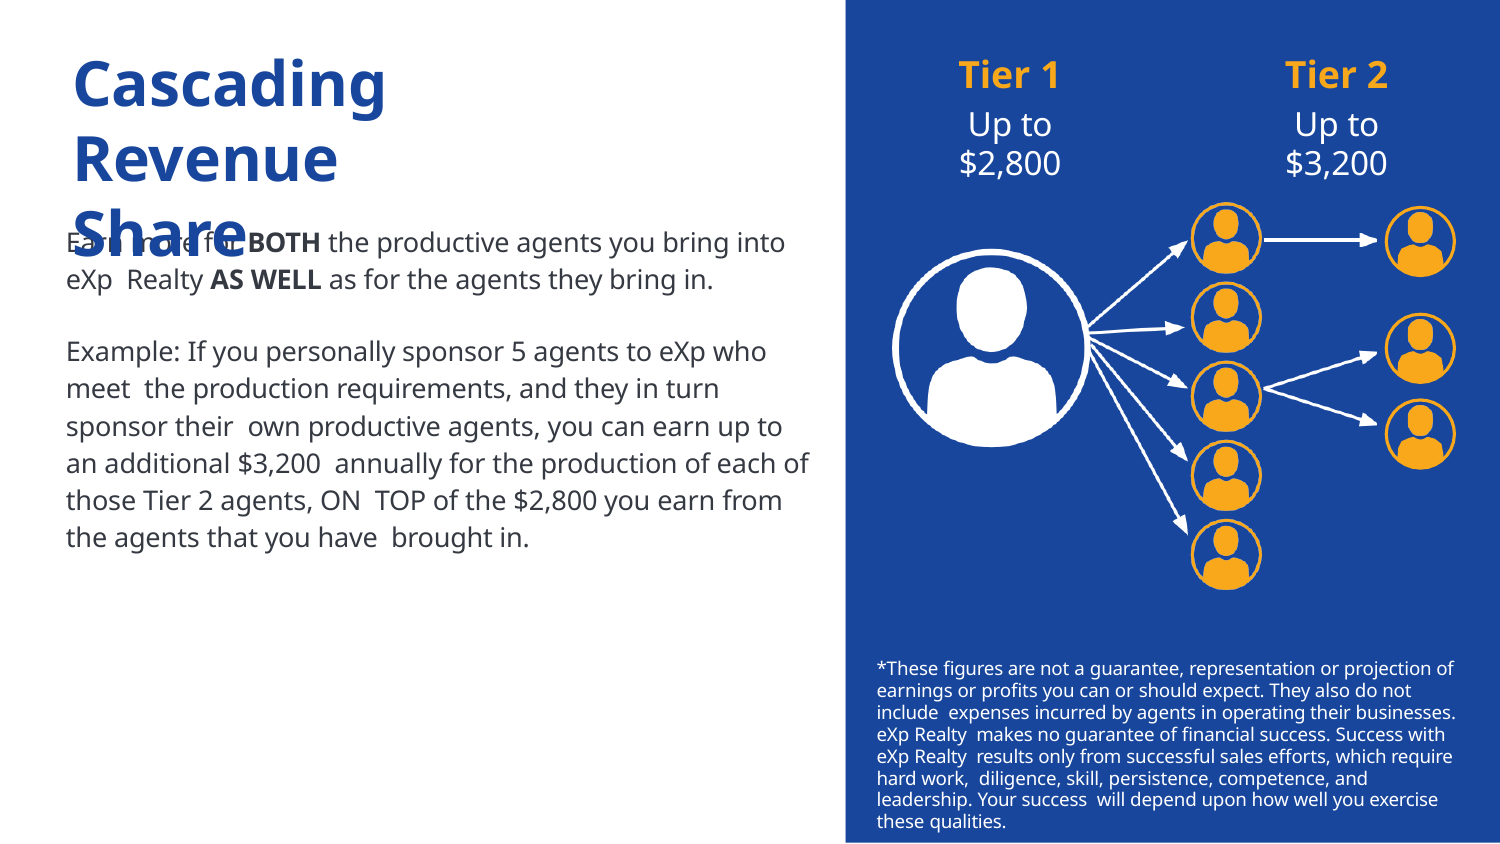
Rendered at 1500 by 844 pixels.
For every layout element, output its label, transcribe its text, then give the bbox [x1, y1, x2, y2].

text_box Earn more for BOTH the productive agents you bring into eXp Realty AS WELL as for the agents they bring in. Example: If you personally sponsor 5 agents to eXp who meet the production requirements, and they in turn sponsor their own productive agents, you can earn up to an additional $3,200 annually for the production of each of those Tier 2 agents, ON TOP of the $2,800 you earn from the agents that you have brought in. [63, 218, 812, 554]
text_box Tier 1 Up to $2,800 [914, 41, 1106, 183]
text_box [0, 0, 846, 844]
title Cascading Revenue Share [70, 41, 495, 269]
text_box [1384, 312, 1457, 385]
text_box Tier 2 Up to $3,200 [1241, 41, 1432, 183]
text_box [891, 202, 1378, 591]
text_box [1384, 398, 1457, 470]
text_box [846, 0, 1500, 843]
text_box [1384, 205, 1457, 278]
text_box *These ﬁgures are not a guarantee, representation or projection of earnings or proﬁts you can or should expect. They also do not include expenses incurred by agents in operating their businesses. eXp Realty makes no guarantee of ﬁnancial success. Success with eXp Realty results only from successful sales efforts, which require hard work, diligence, skill, persistence, competence, and leadership. Your success will depend upon how well you exercise these qualities. [874, 654, 1463, 833]
